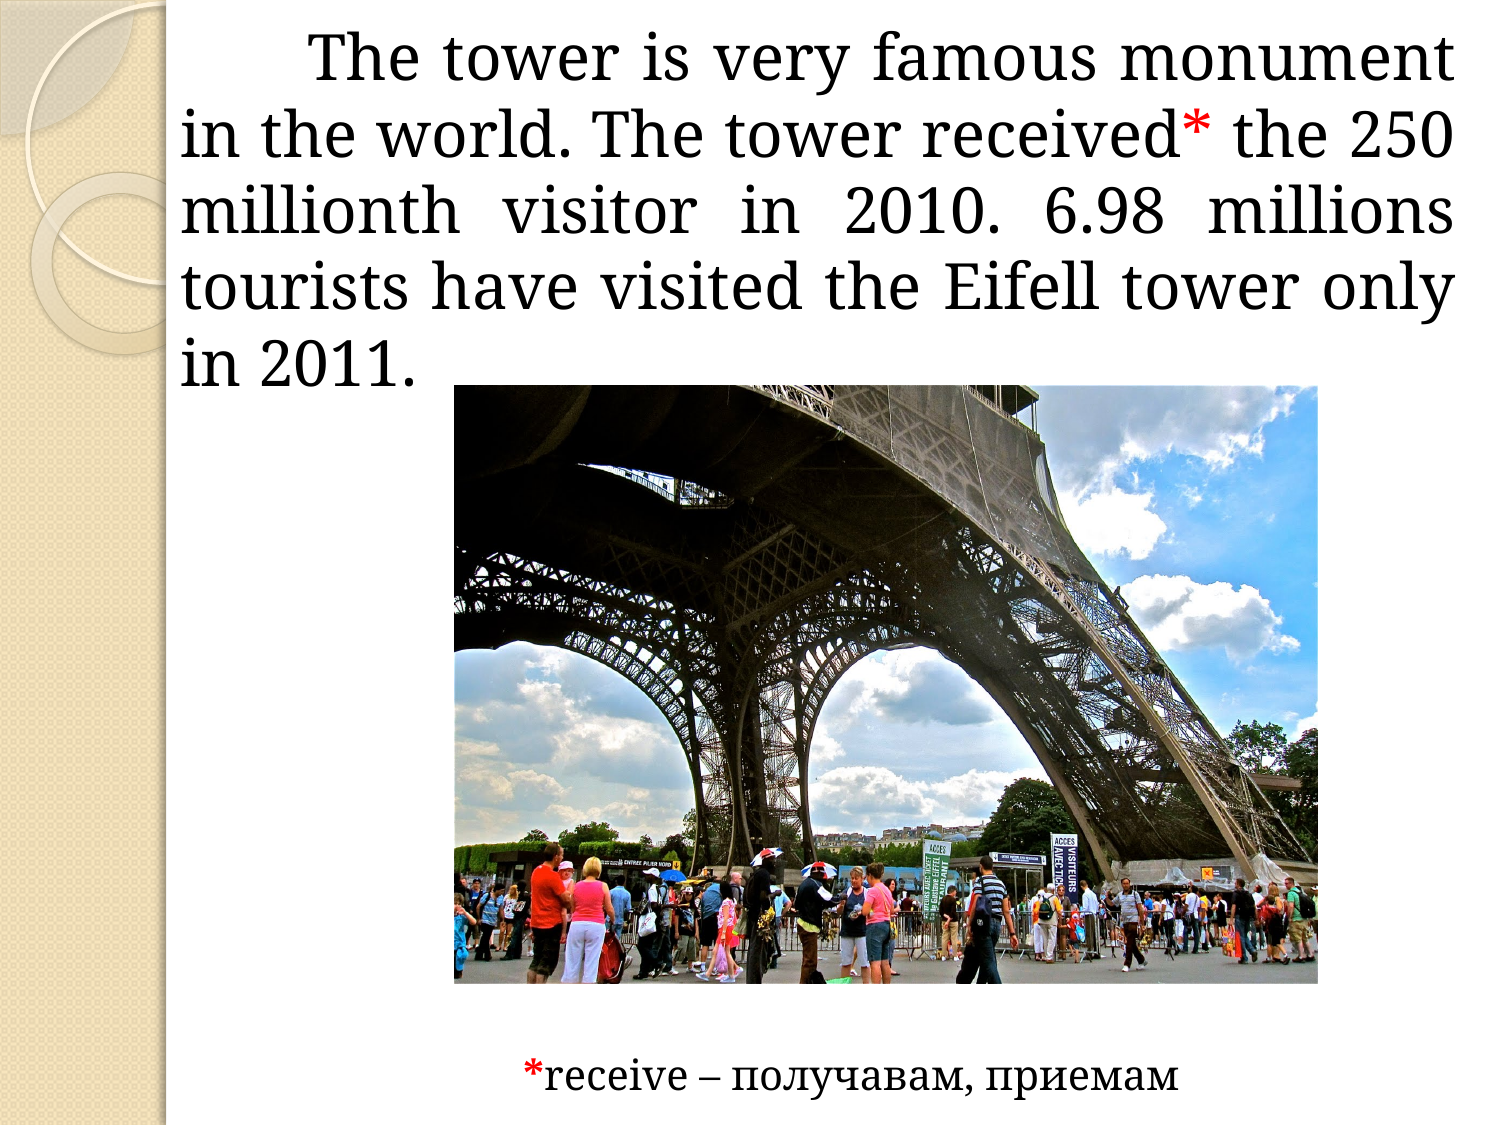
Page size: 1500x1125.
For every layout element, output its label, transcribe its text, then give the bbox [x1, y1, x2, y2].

picture [454, 385, 1319, 984]
title The tower is very famous monument in the world. The tower received* the 250 millionth visitor in 2010. 6.98 millions tourists have visited the Eifell tower only in 2011. [165, 7, 1471, 409]
text_box *receive – получавам, приемам [508, 1041, 1265, 1107]
